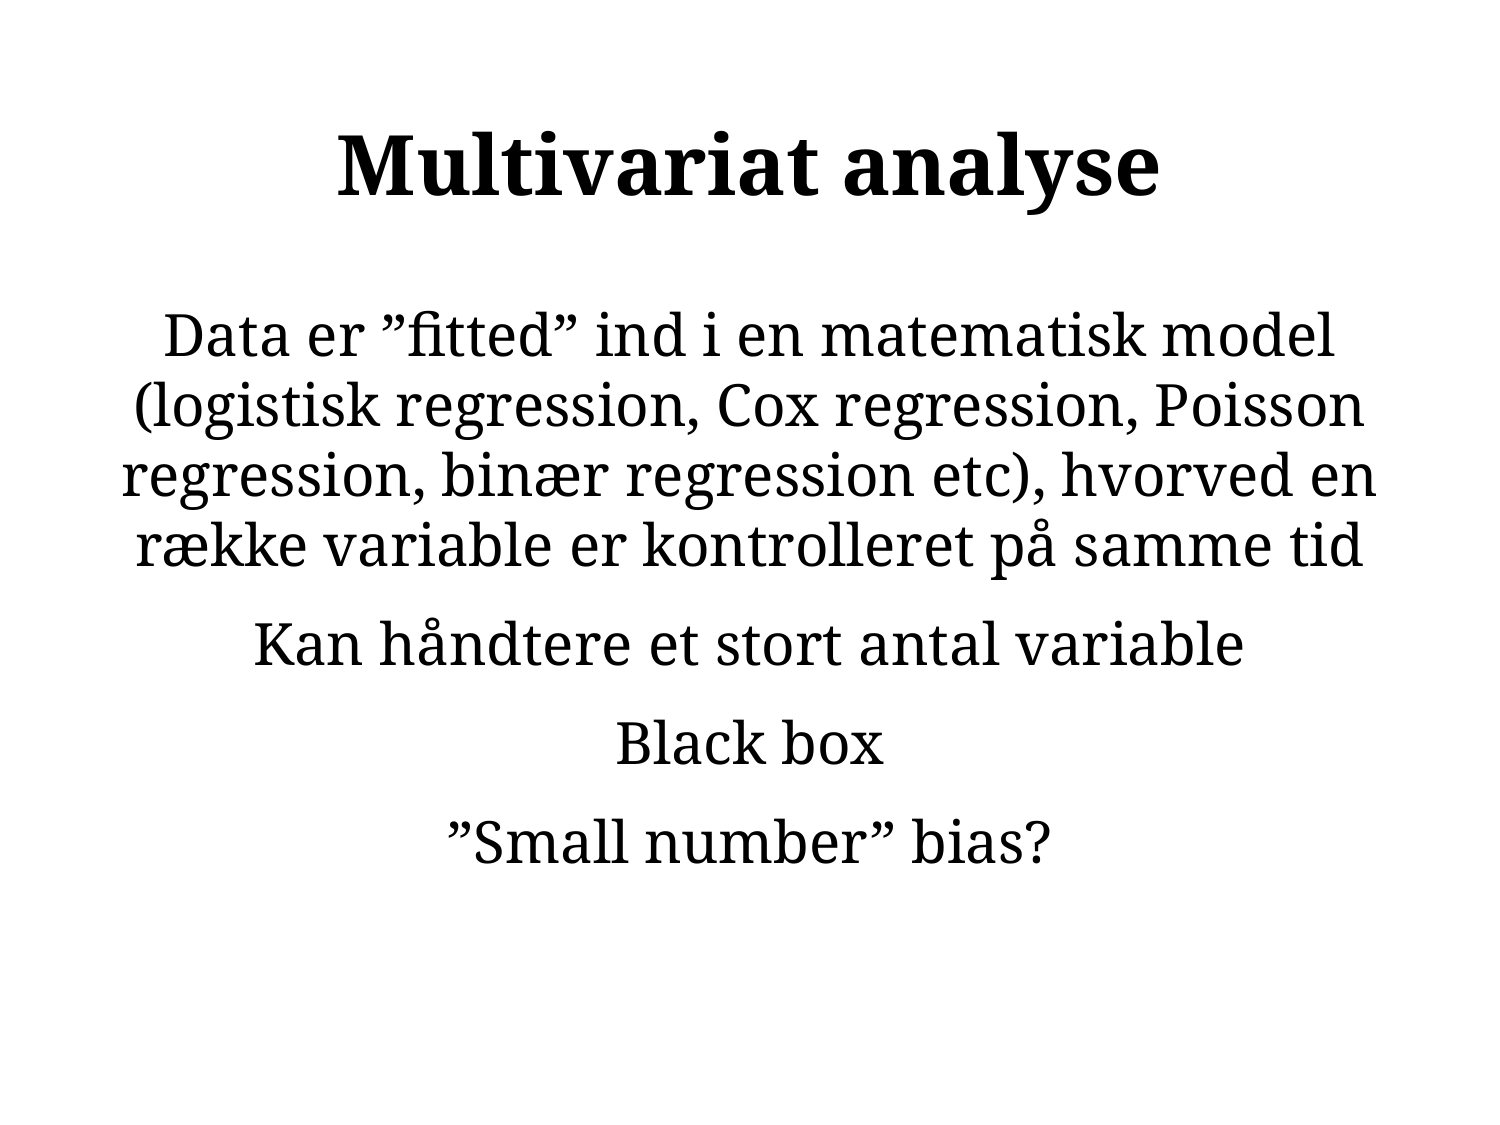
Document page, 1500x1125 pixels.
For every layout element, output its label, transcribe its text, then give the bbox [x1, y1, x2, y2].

text_box Data er ”fitted” ind i en matematisk model (logistisk regression, Cox regression, Poisson regression, binær regression etc), hvorved en række variable er kontrolleret på samme tid Kan håndtere et stort antal variable Black box ”Small number” bias? [93, 290, 1407, 983]
title Multivariat analyse [103, 59, 1397, 278]
